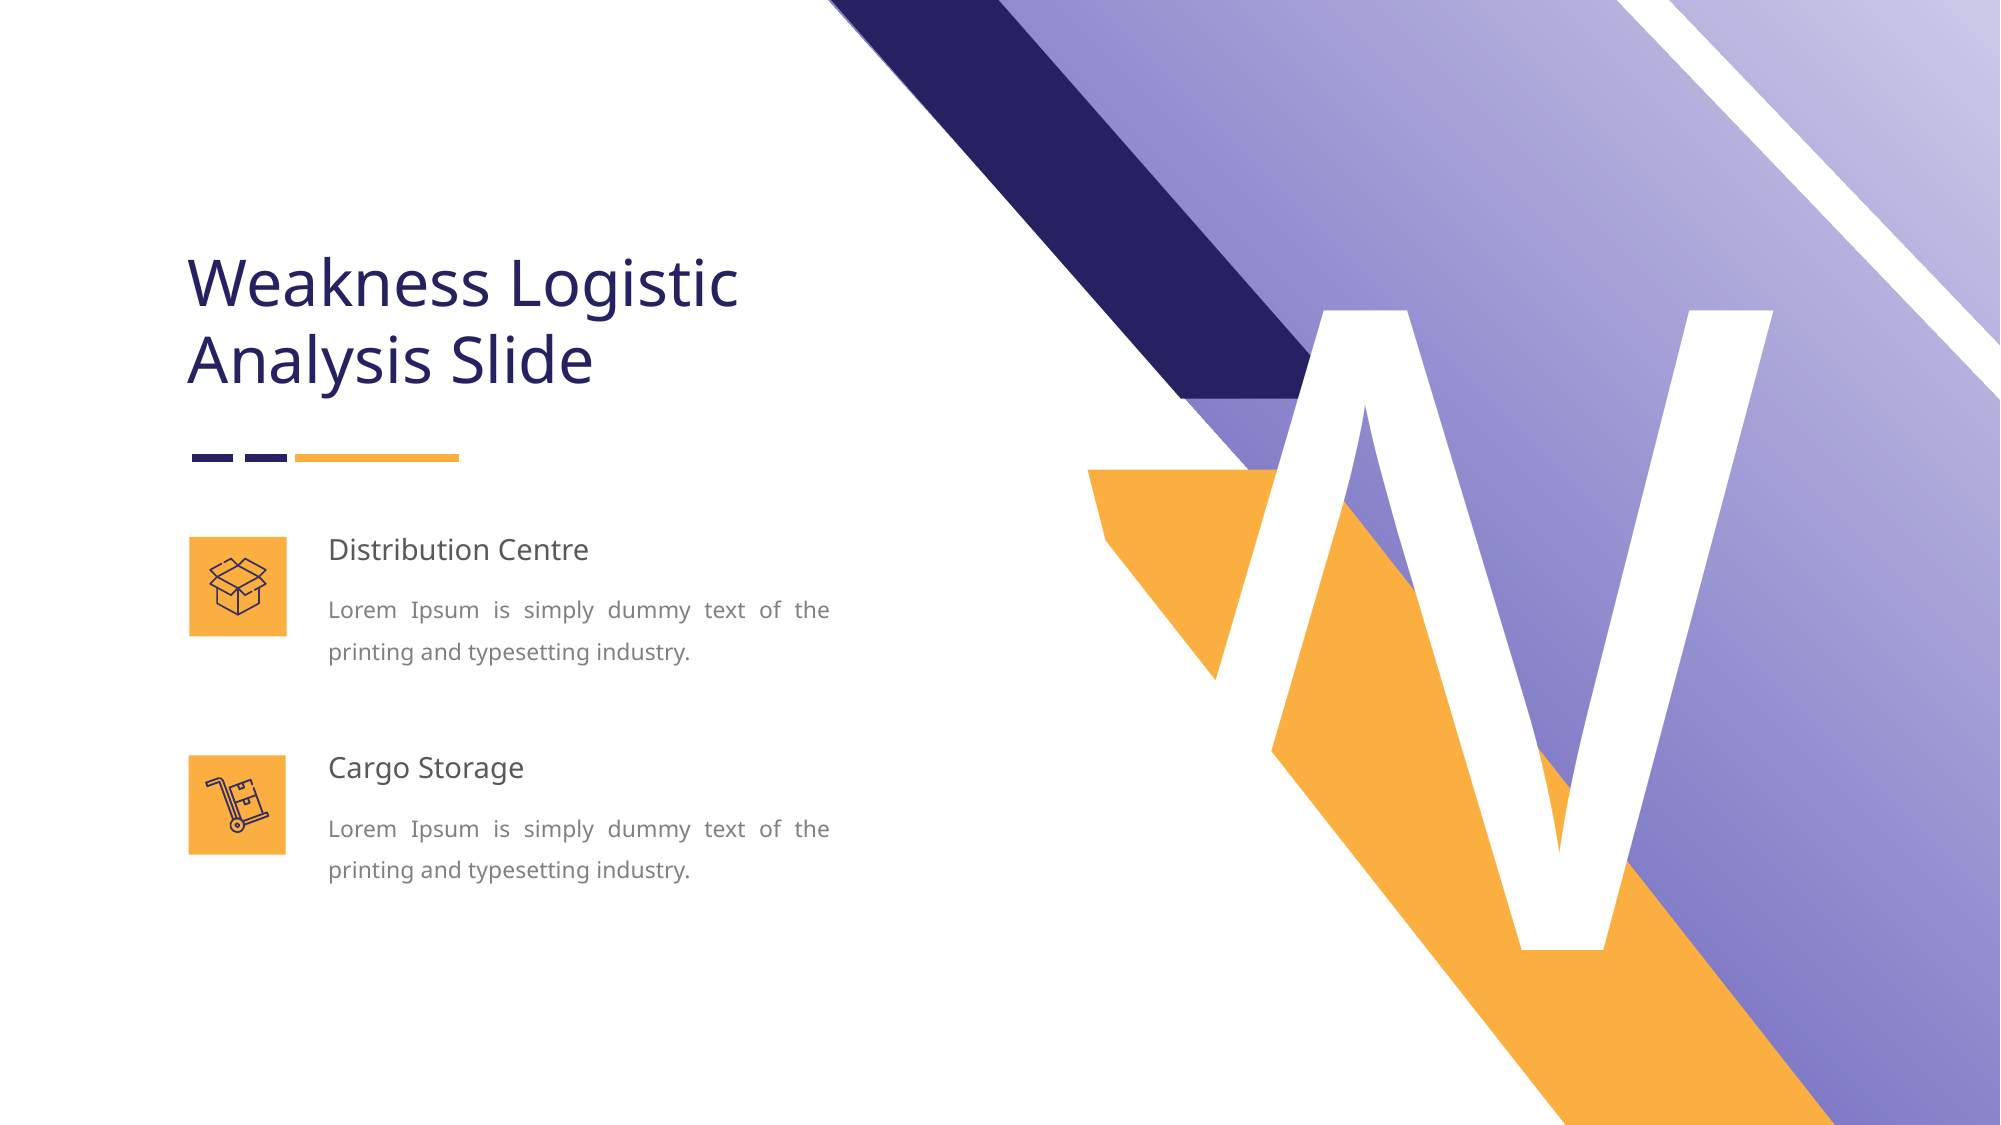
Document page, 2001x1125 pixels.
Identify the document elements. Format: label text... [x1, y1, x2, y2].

text_box Weakness Logistic Analysis Slide [173, 234, 827, 405]
text_box Lorem Ipsum is simply dummy text of the printing and typesetting industry. [313, 574, 827, 672]
text_box Distribution Centre [313, 523, 684, 574]
text_box Cargo Storage [313, 742, 684, 793]
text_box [189, 536, 287, 637]
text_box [827, 0, 2000, 1125]
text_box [188, 755, 286, 855]
text_box Lorem Ipsum is simply dummy text of the printing and typesetting industry. [313, 793, 827, 891]
